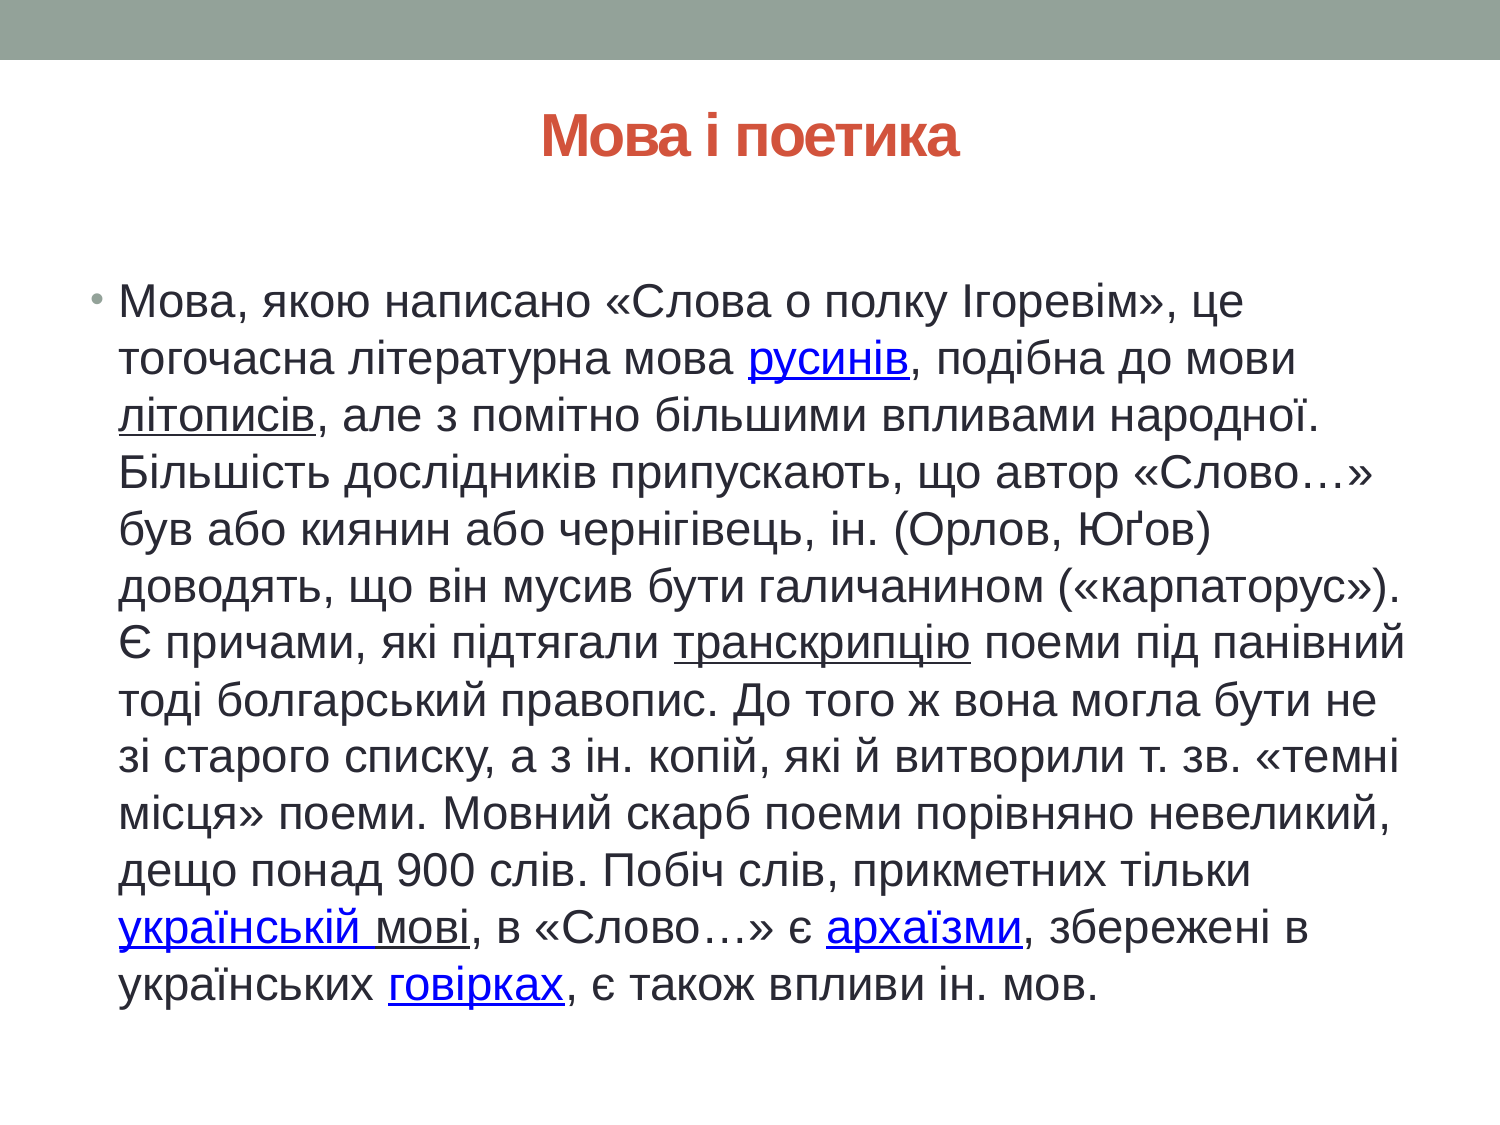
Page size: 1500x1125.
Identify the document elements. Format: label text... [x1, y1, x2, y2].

title Мова і поетика [75, 87, 1425, 250]
list Мова, якою написано «Слова о полку Ігоревім», це тогочасна літературна мова русинів, подібна до мови літописів, але з помітно більшими впливами народної. Більшість дослідників припускають, що автор «Слово…» був або киянин або чернігівець, ін. (Орлов, Юґов) доводять, що він мусив бути галичанином («карпаторус»). Є причами, які підтягали транскрипцію поеми під панівний тоді болгарський правопис. До того ж вона могла бути не зі старого списку, а з ін. копій, які й витворили т. зв. «темні місця» поеми. Мовний скарб поеми порівняно невеликий, дещо понад 900 слів. Побіч слів, прикметних тільки українській мові, в «Слово…» є архаїзми, збережені в українських говірках, є також впливи ін. мов. [75, 262, 1425, 1063]
